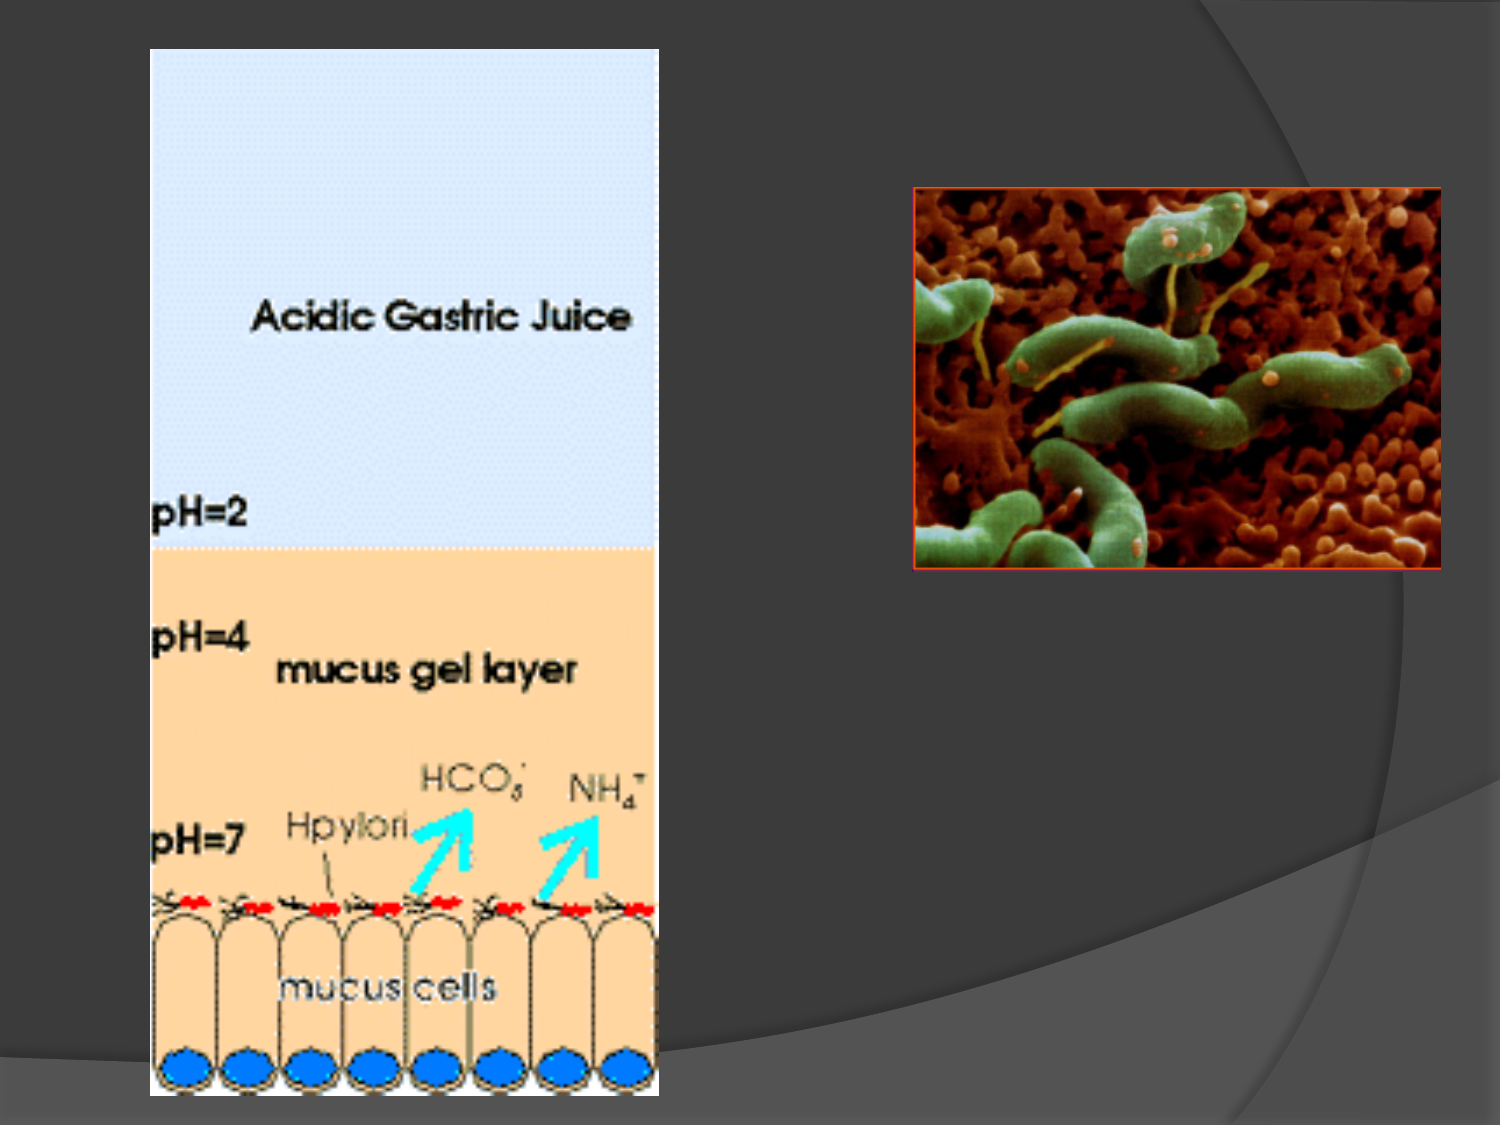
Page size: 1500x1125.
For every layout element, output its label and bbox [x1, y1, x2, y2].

list [149, 49, 659, 1096]
picture [912, 187, 1441, 572]
